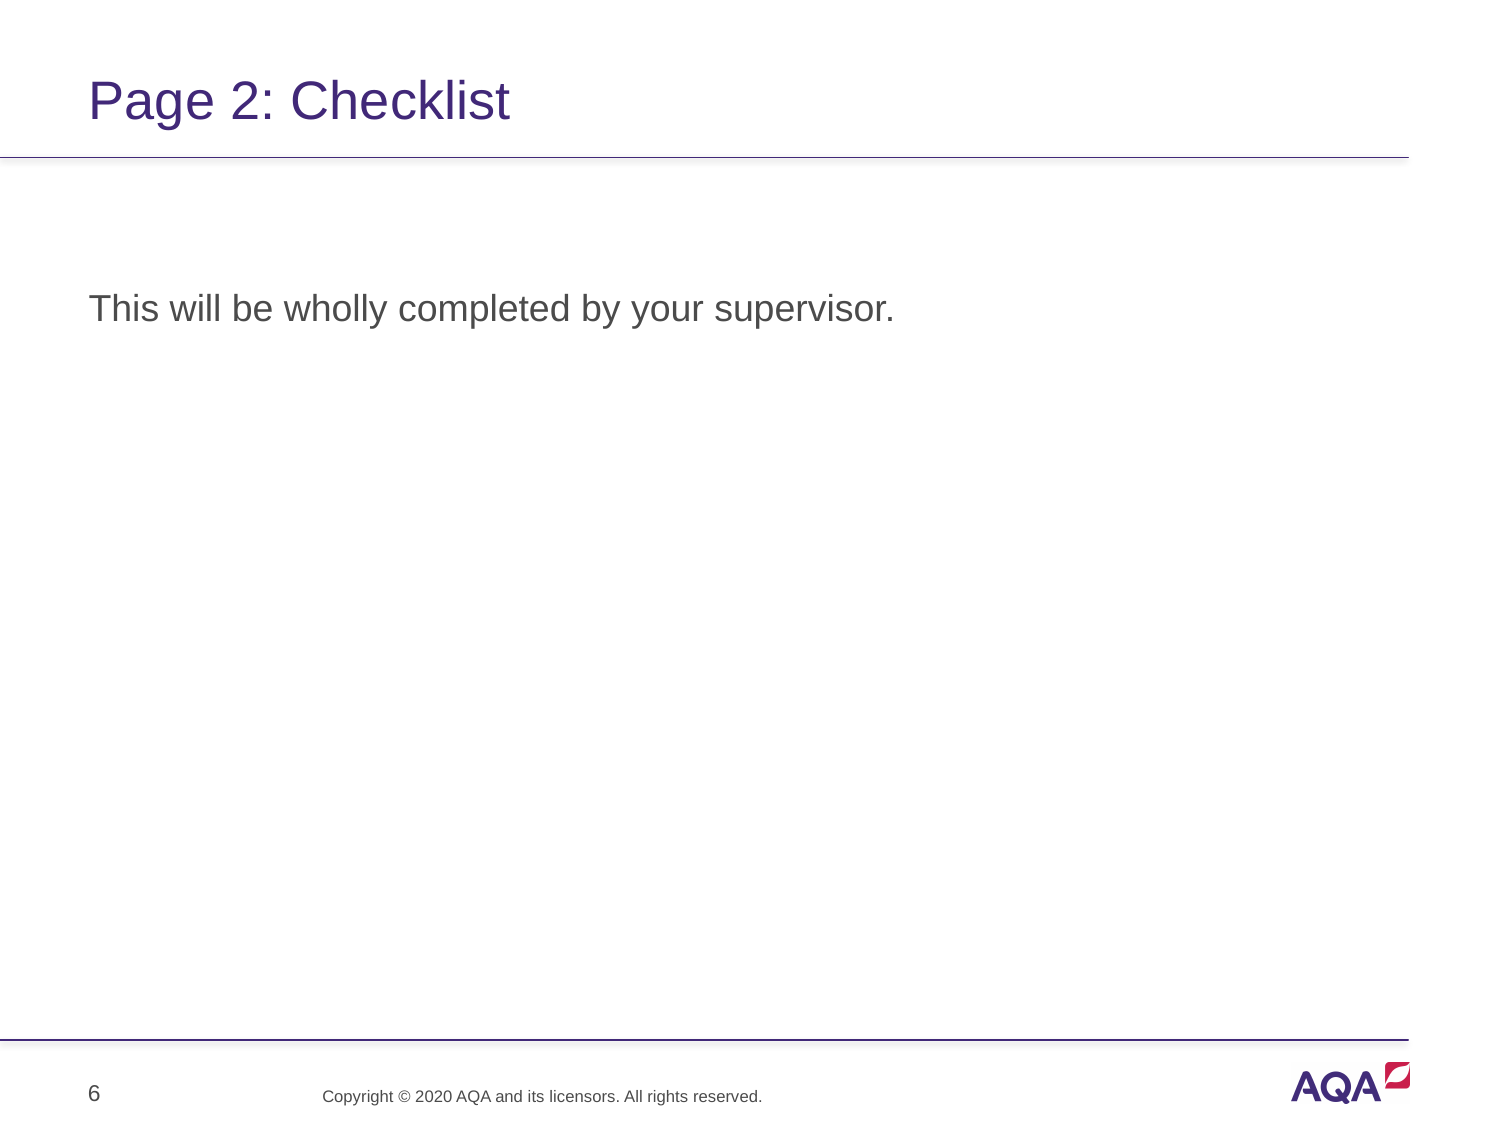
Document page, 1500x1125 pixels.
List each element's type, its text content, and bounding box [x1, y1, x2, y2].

title Page 2: Checklist [88, 72, 1409, 144]
slide_number 6 [72, 1062, 188, 1123]
picture [1291, 1062, 1410, 1104]
footer Copyright © 2020 AQA and its licensors. All rights reserved. [249, 1084, 764, 1124]
list This will be wholly completed by your supervisor. [88, 284, 1409, 1007]
